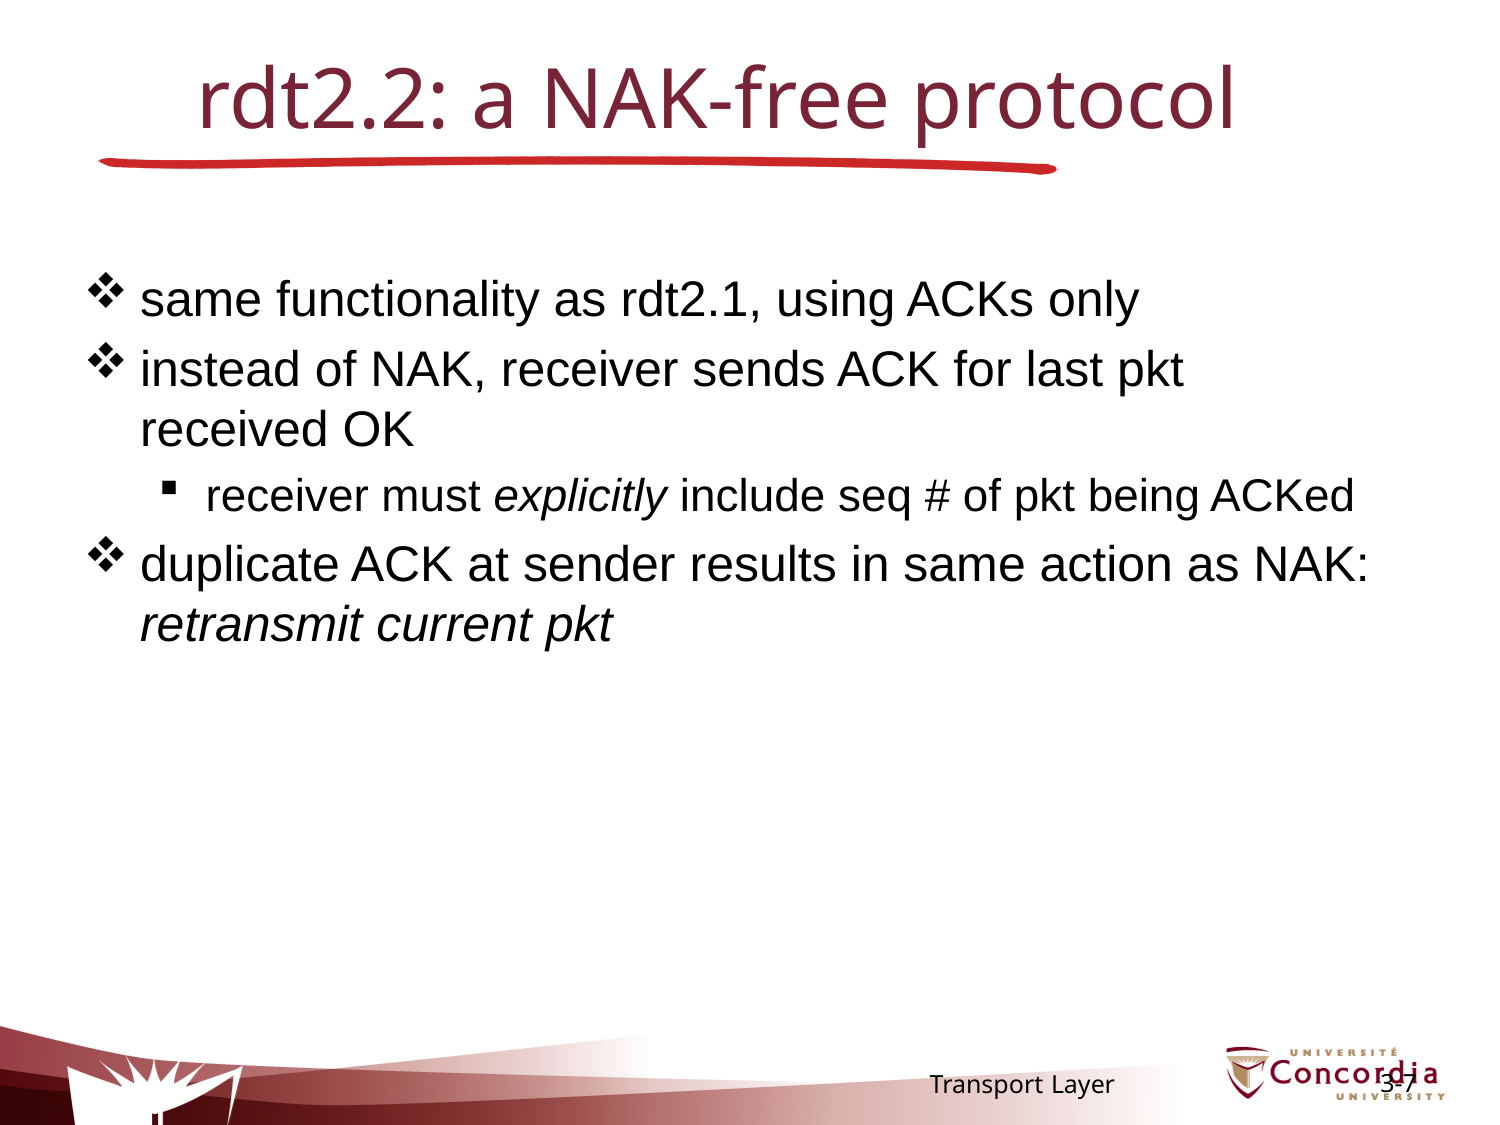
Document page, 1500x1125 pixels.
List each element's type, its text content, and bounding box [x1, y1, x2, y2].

slide_number 3-7 [1365, 1060, 1477, 1106]
picture [0, 0, 1500, 1125]
footer Transport Layer [914, 1057, 1390, 1105]
list same functionality as rdt2.1, using ACKs only instead of NAK, receiver sends ACK for last pkt received OK receiver must explicitly include seq # of pkt being ACKed duplicate ACK at sender results in same action as NAK: retransmit current pkt [68, 259, 1392, 711]
title rdt2.2: a NAK-free protocol [79, 37, 1356, 200]
